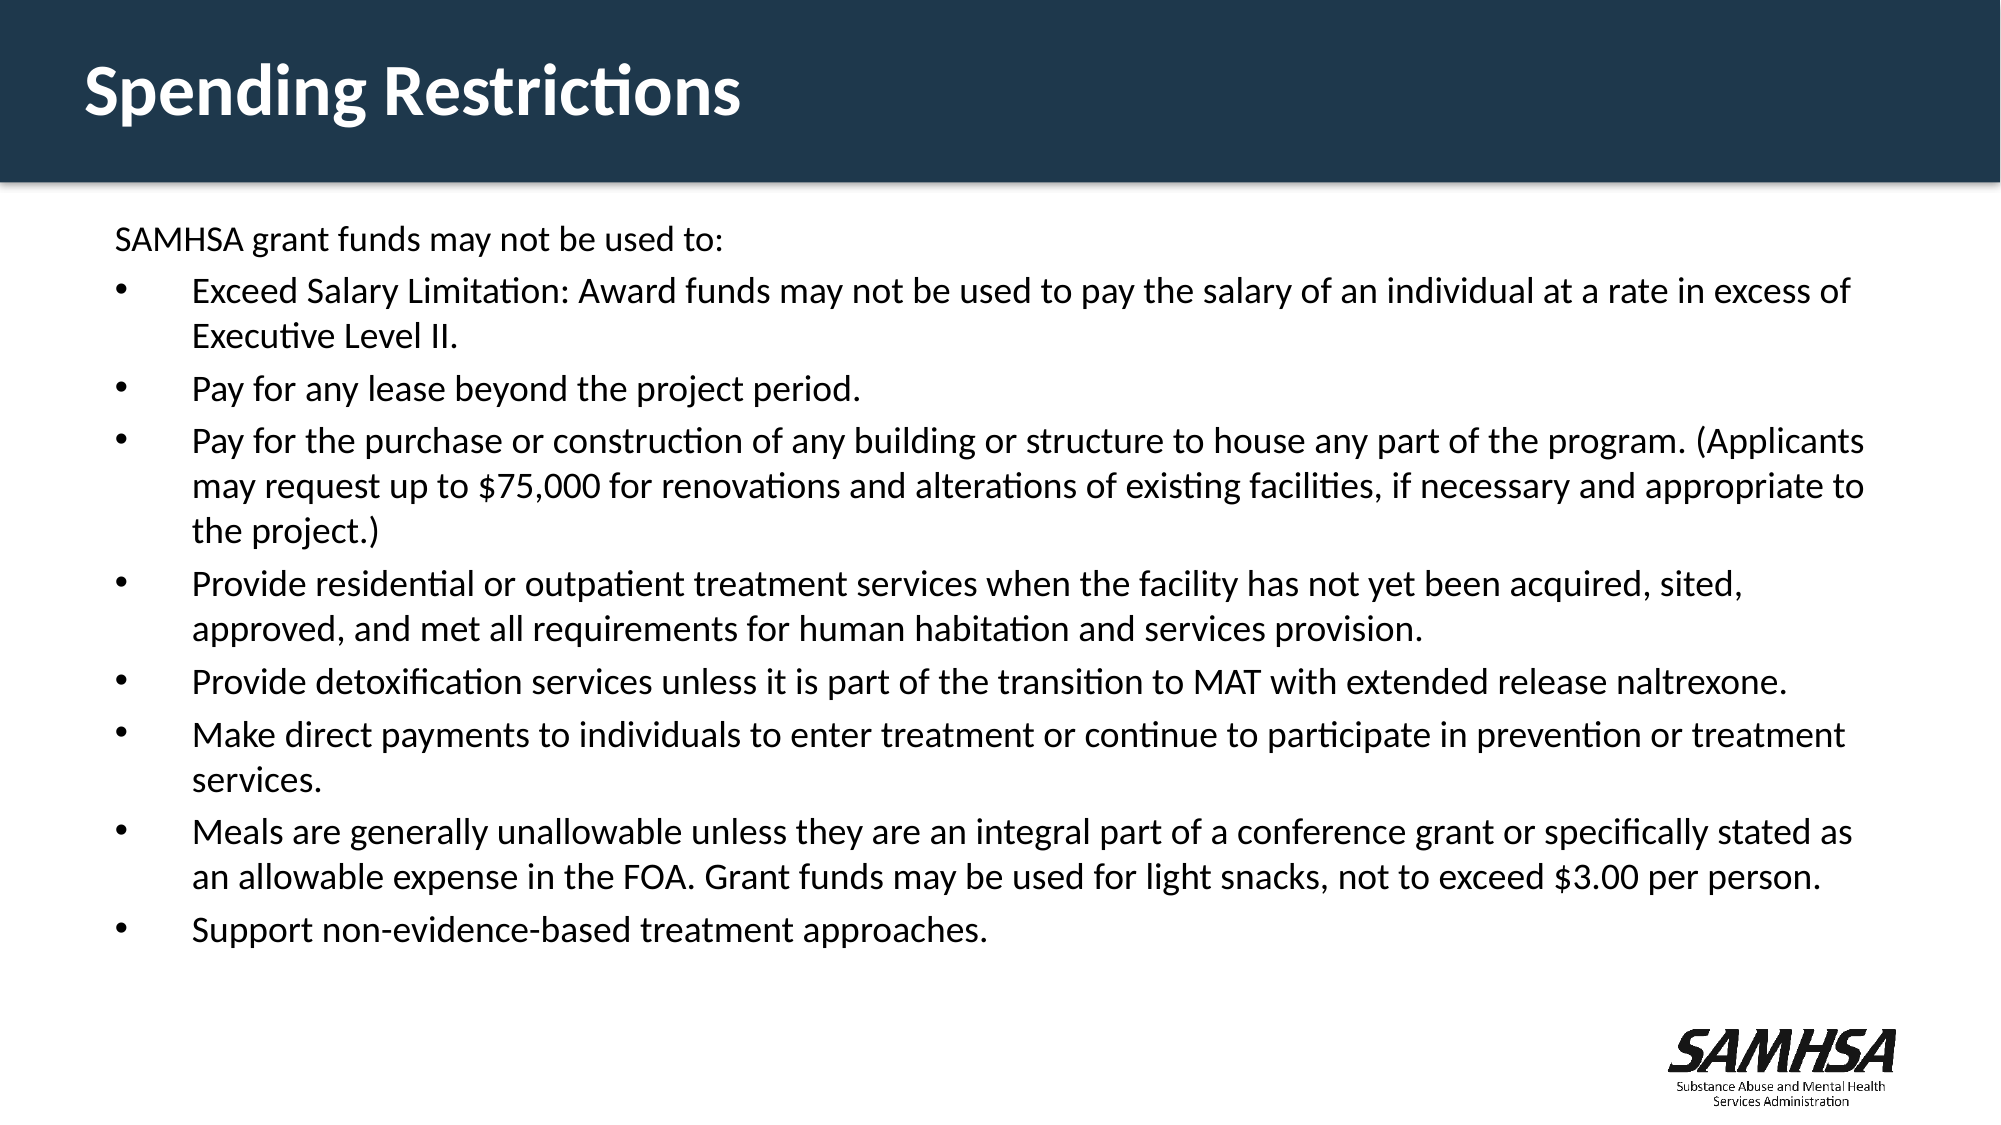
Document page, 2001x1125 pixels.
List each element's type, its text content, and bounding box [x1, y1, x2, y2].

picture [1665, 1029, 1900, 1113]
list SAMHSA grant funds may not be used to: Exceed Salary Limitation: Award funds may not be used to pay the salary of an individual at a rate in excess of Executive Level II. Pay for any lease beyond the project period. Pay for the purchase or construction of any building or structure to house any part of the program. (Applicants may request up to $75,000 for renovations and alterations of existing facilities, if necessary and appropriate to the project.) Provide residential or outpatient treatment services when the facility has not yet been acquired, sited, approved, and met all requirements for human habitation and services provision. Provide detoxification services unless it is part of the transition to MAT with extended release naltrexone. Make direct payments to individuals to enter treatment or continue to participate in prevention or treatment services. Meals are generally unallowable unless they are an integral part of a conference grant or specifically stated as an allowable expense in the FOA. Grant funds may be used for light snacks, not to exceed $3.00 per person. Support non-evidence-based treatment approaches. [99, 207, 1900, 1005]
title Spending Restrictions [69, 33, 1900, 138]
